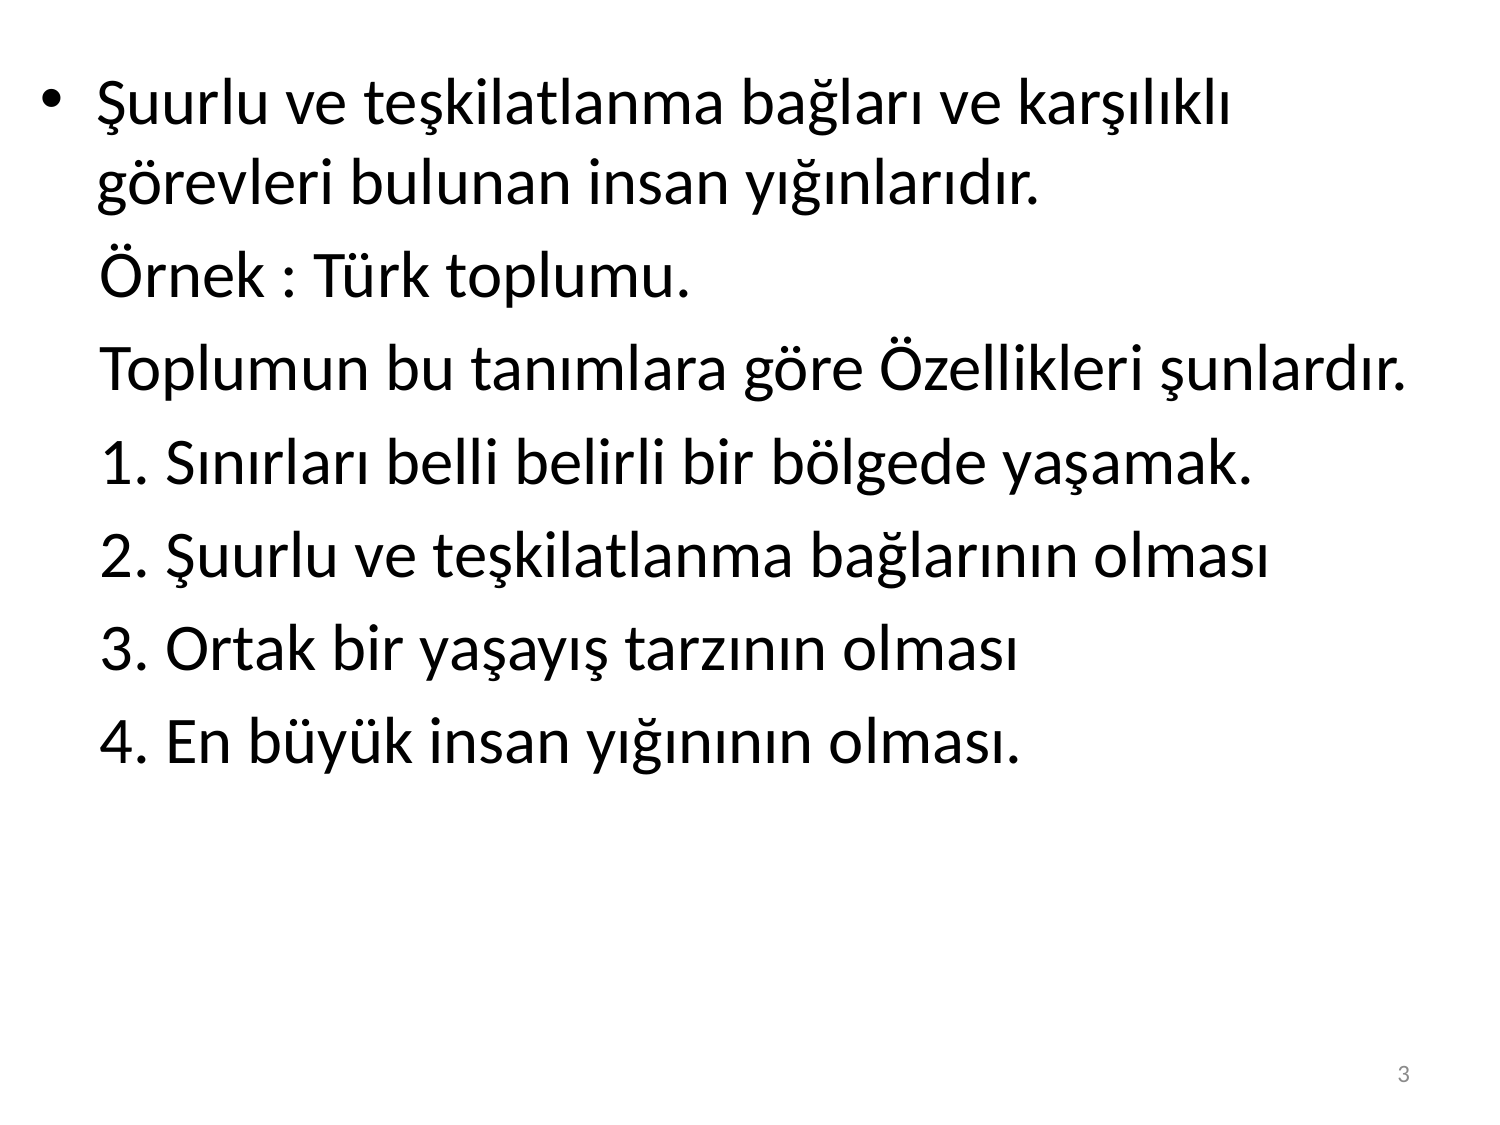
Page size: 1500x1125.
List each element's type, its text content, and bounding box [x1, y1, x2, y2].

slide_number 3 [1074, 1042, 1425, 1103]
list Şuurlu ve teşkilatlanma bağları ve karşılıklı görevleri bulunan insan yığınlarıdır. Örnek : Türk toplumu. Toplumun bu tanımlara göre Özellikleri şunlardır. 1. Sınırları belli belirli bir bölgede yaşamak. 2. Şuurlu ve teşkilatlanma bağlarının olması 3. Ortak bir yaşayış tarzının olması 4. En büyük insan yığınının olması. [24, 50, 1450, 1088]
